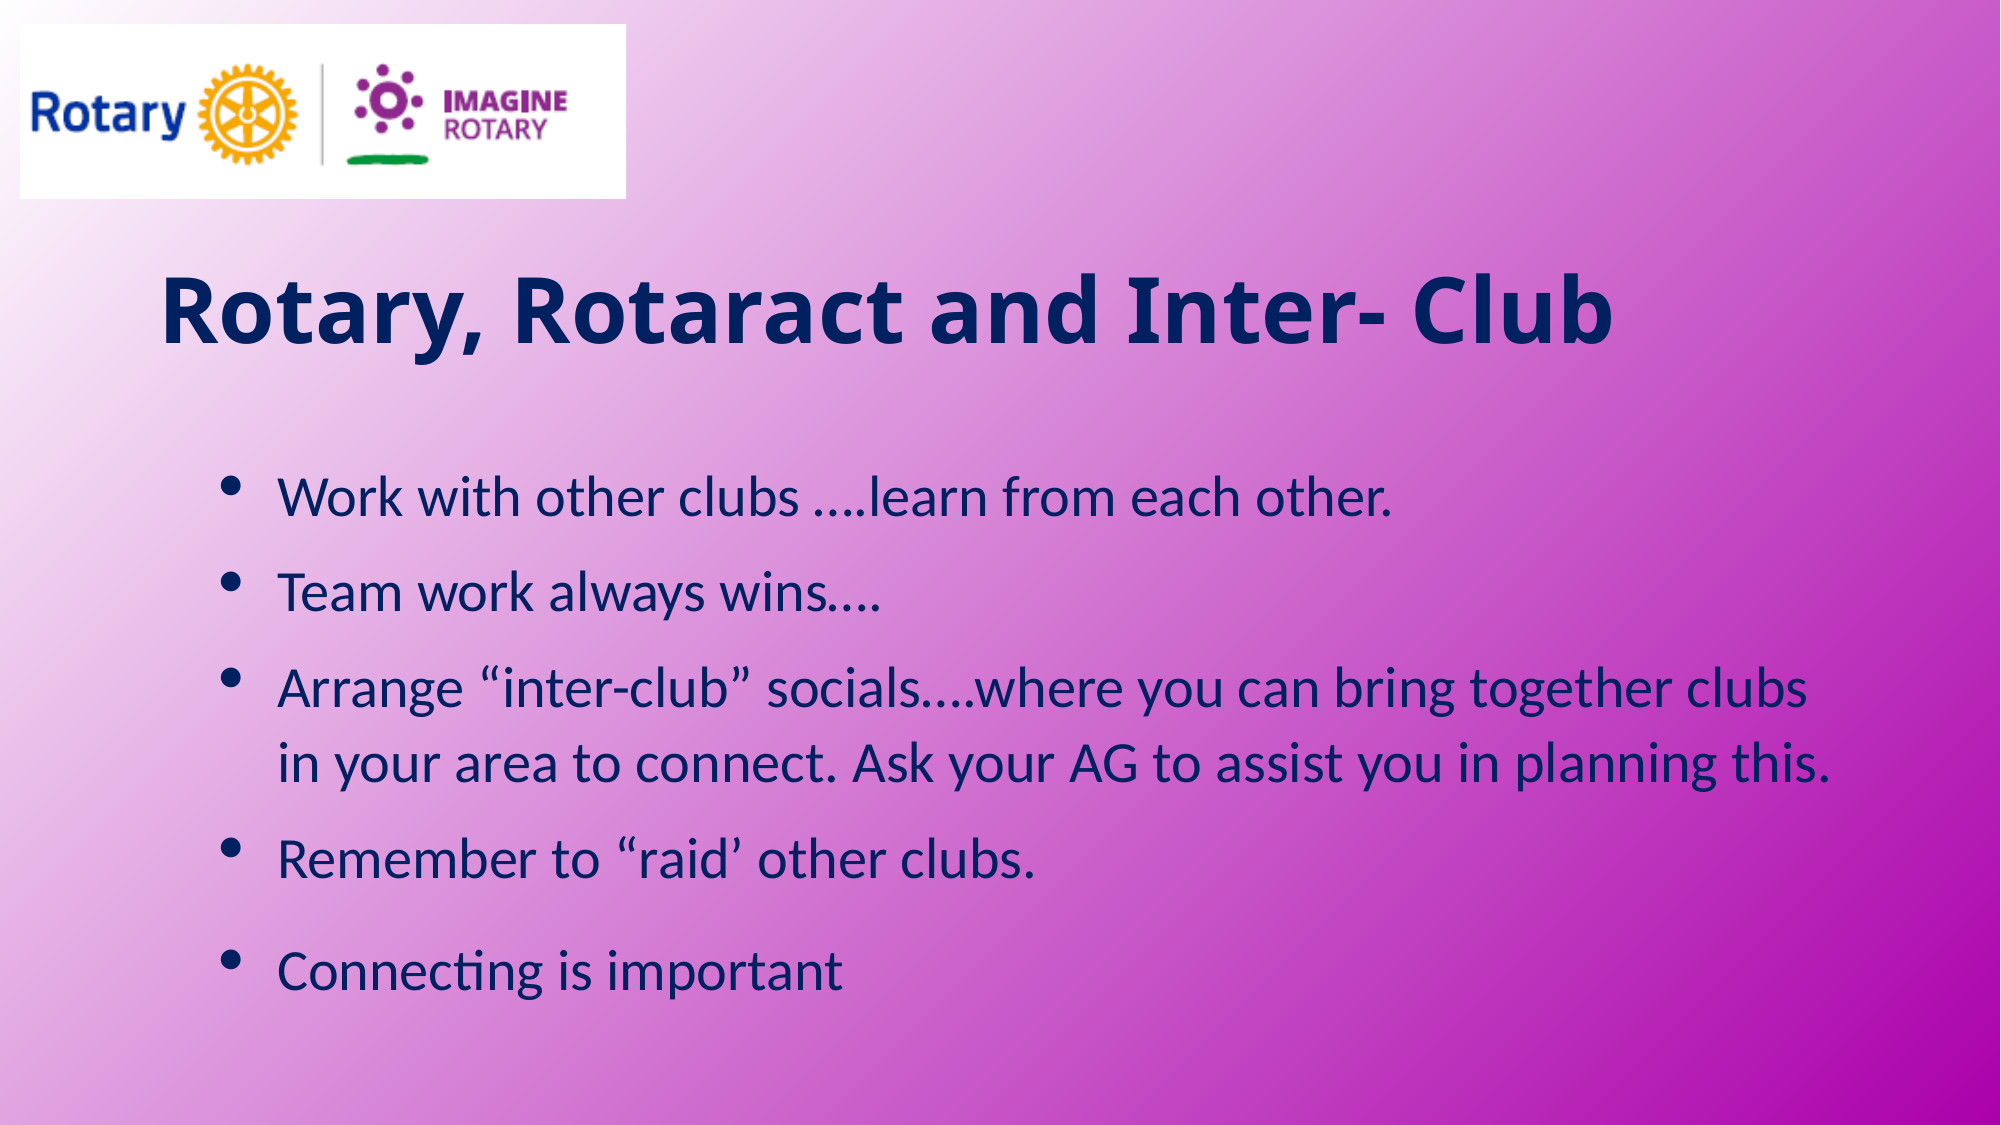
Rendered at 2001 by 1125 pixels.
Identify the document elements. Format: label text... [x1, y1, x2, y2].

title Rotary, Rotaract and Inter- Club [143, 241, 1863, 387]
picture [19, 24, 627, 199]
list Work with other clubs ….learn from each other. Team work always wins…. Arrange “inter-club” socials….where you can bring together clubs in your area to connect. Ask your AG to assist you in planning this. Remember to “raid’ other clubs. Connecting is important [205, 445, 1863, 1101]
